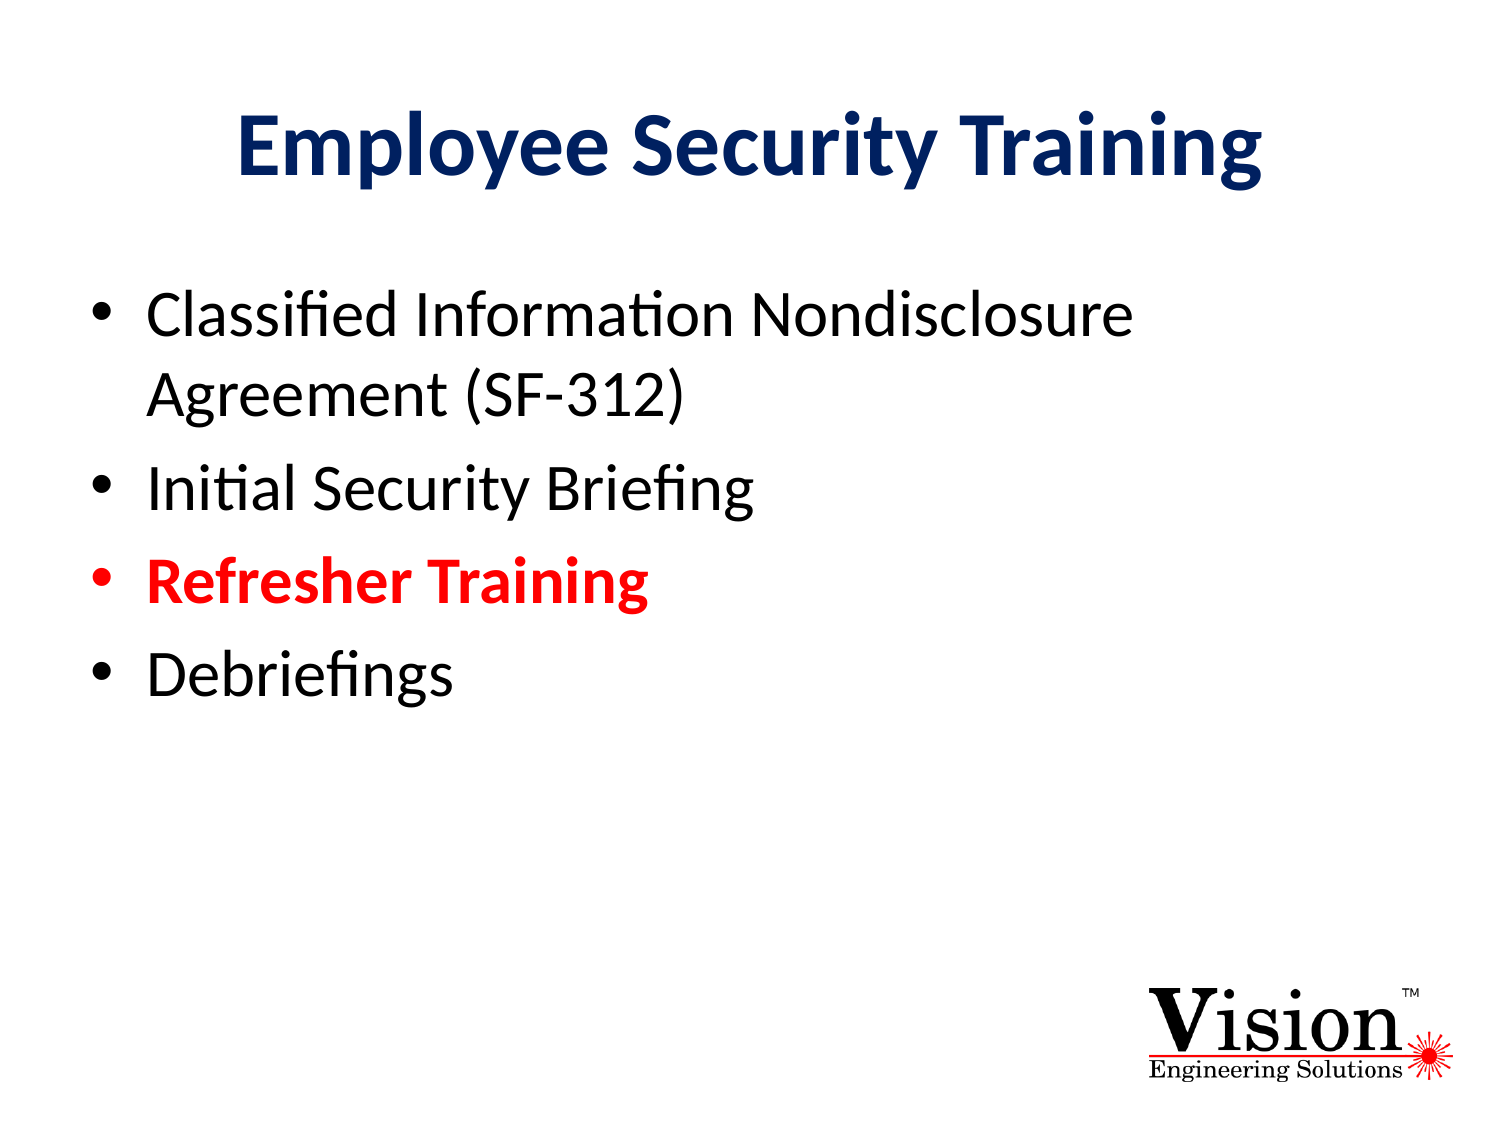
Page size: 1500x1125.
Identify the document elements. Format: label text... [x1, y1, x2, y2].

picture [1149, 988, 1454, 1082]
title Employee Security Training [75, 45, 1425, 233]
list Classified Information Nondisclosure Agreement (SF-312) Initial Security Briefing Refresher Training Debriefings [75, 262, 1425, 1005]
